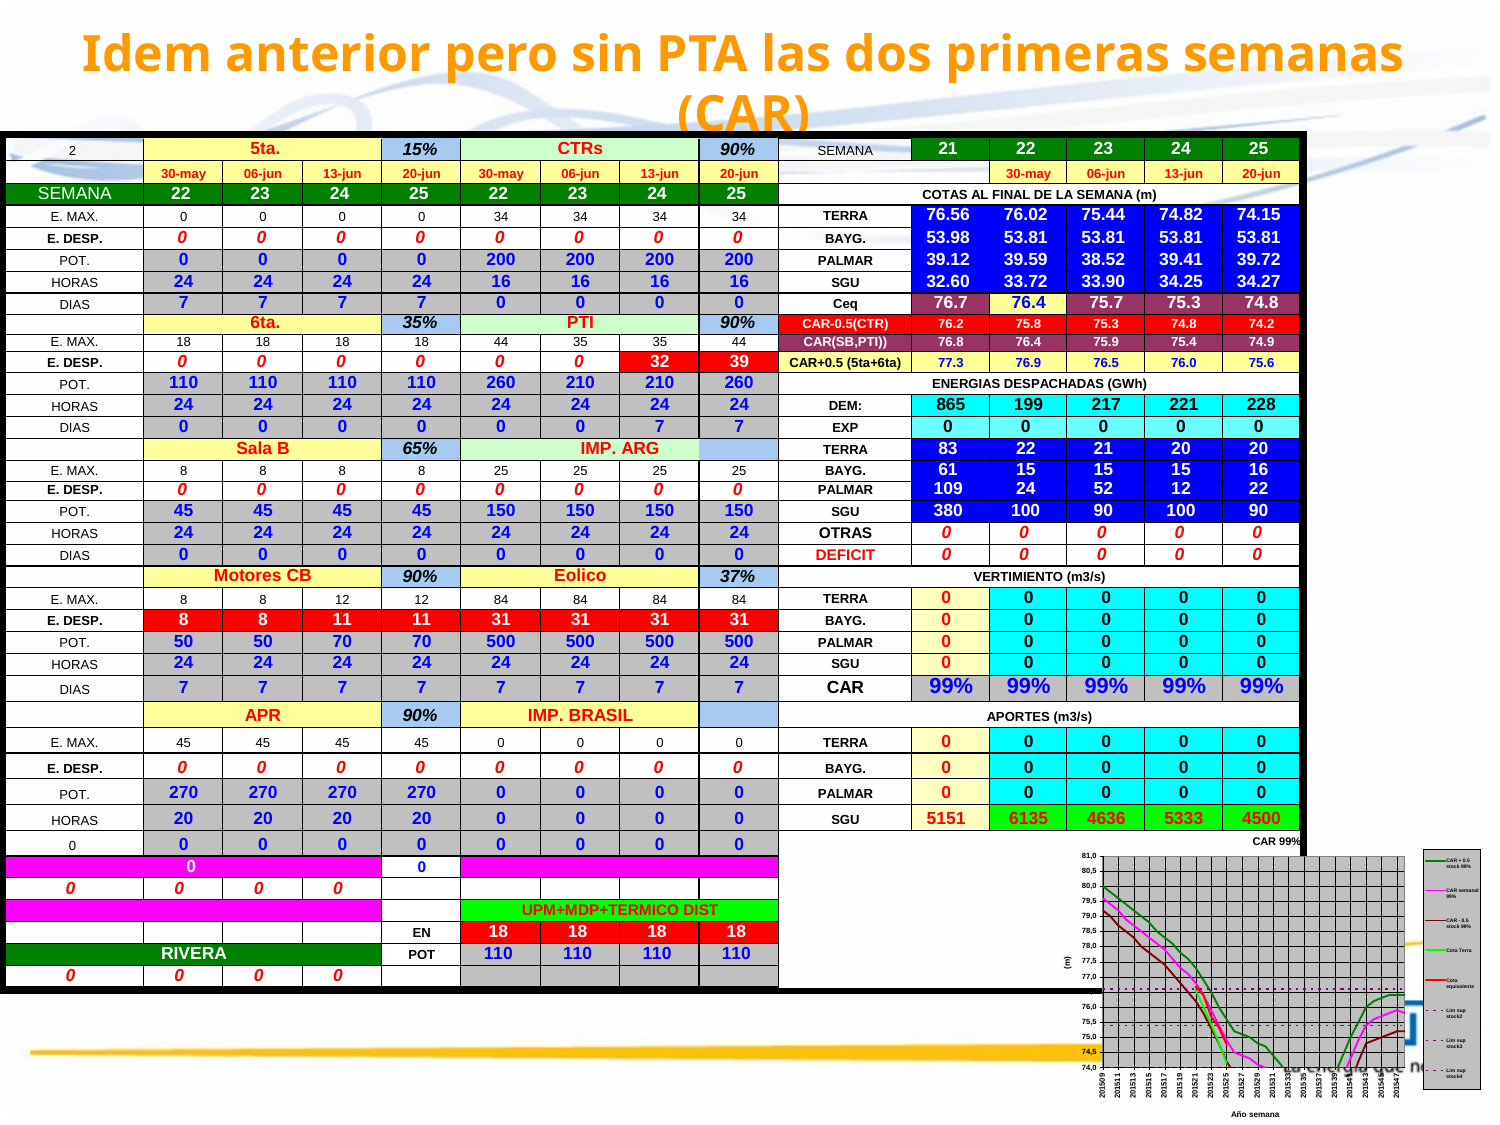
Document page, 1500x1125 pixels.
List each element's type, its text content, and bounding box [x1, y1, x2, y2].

title Idem anterior pero sin PTA las dos primeras semanas (CAR) [12, 12, 1476, 151]
picture [4, 6, 1497, 1125]
